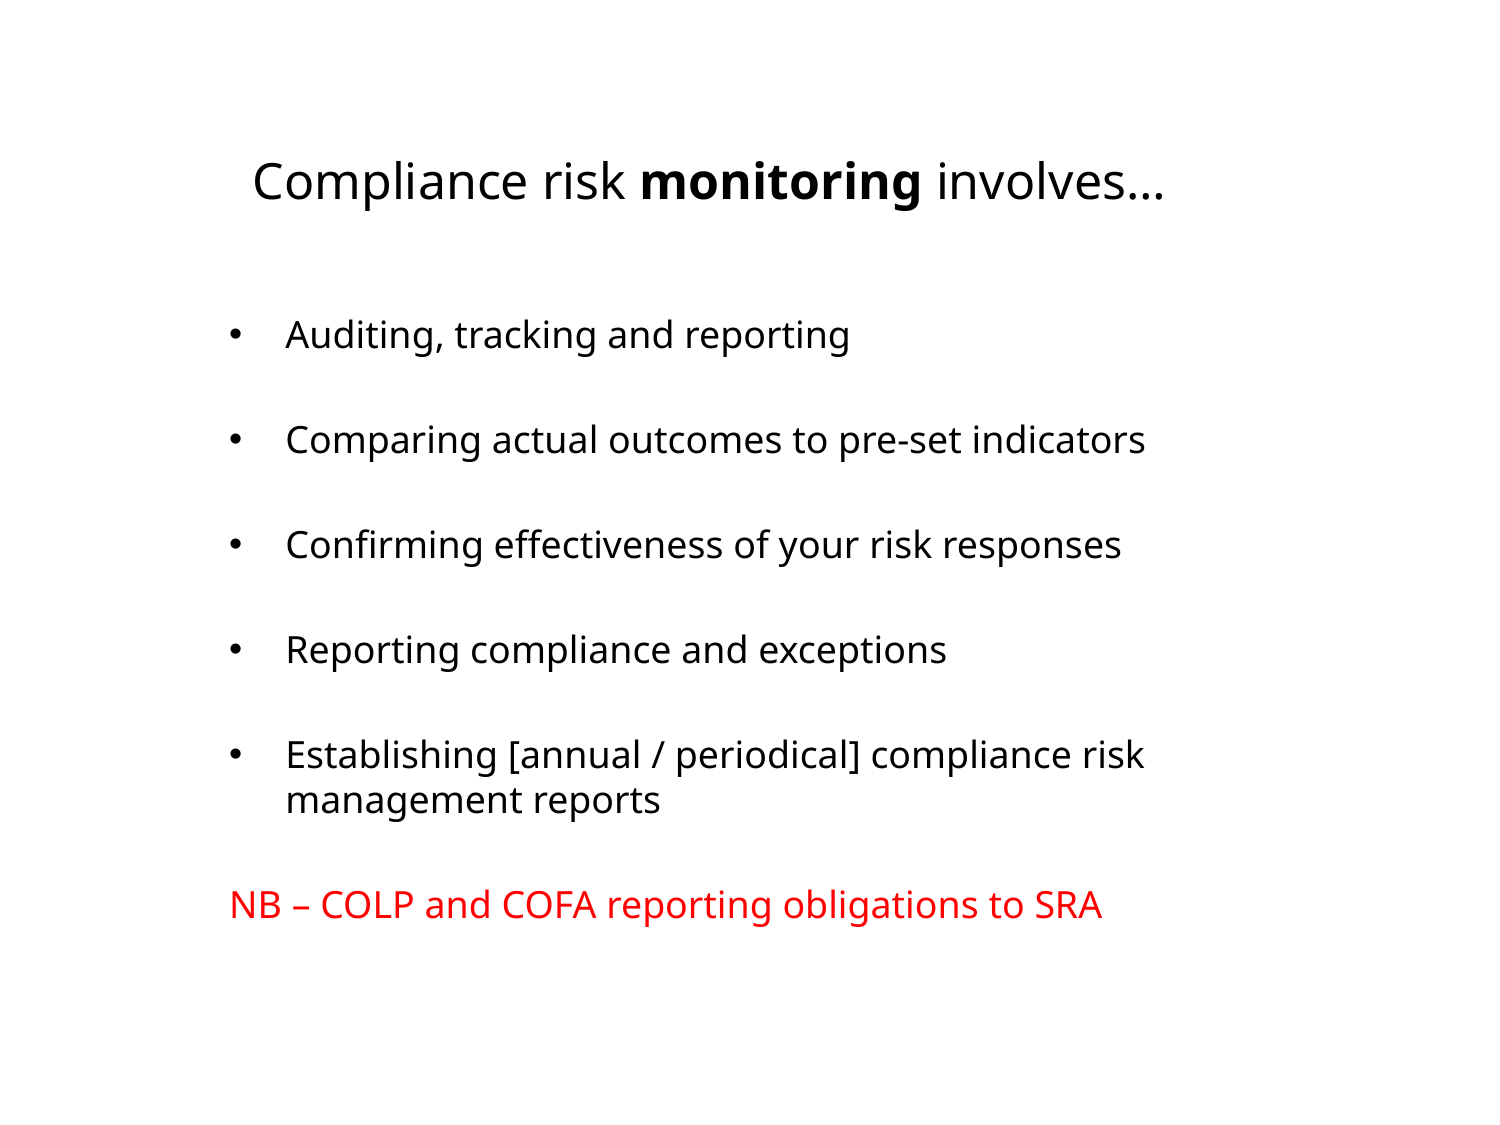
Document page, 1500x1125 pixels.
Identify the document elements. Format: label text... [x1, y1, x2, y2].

list Auditing, tracking and reporting Comparing actual outcomes to pre-set indicators Confirming effectiveness of your risk responses Reporting compliance and exceptions Establishing [annual / periodical] compliance risk management reports NB – COLP and COFA reporting obligations to SRA [214, 303, 1399, 1083]
title Compliance risk monitoring involves… [78, 78, 1341, 218]
